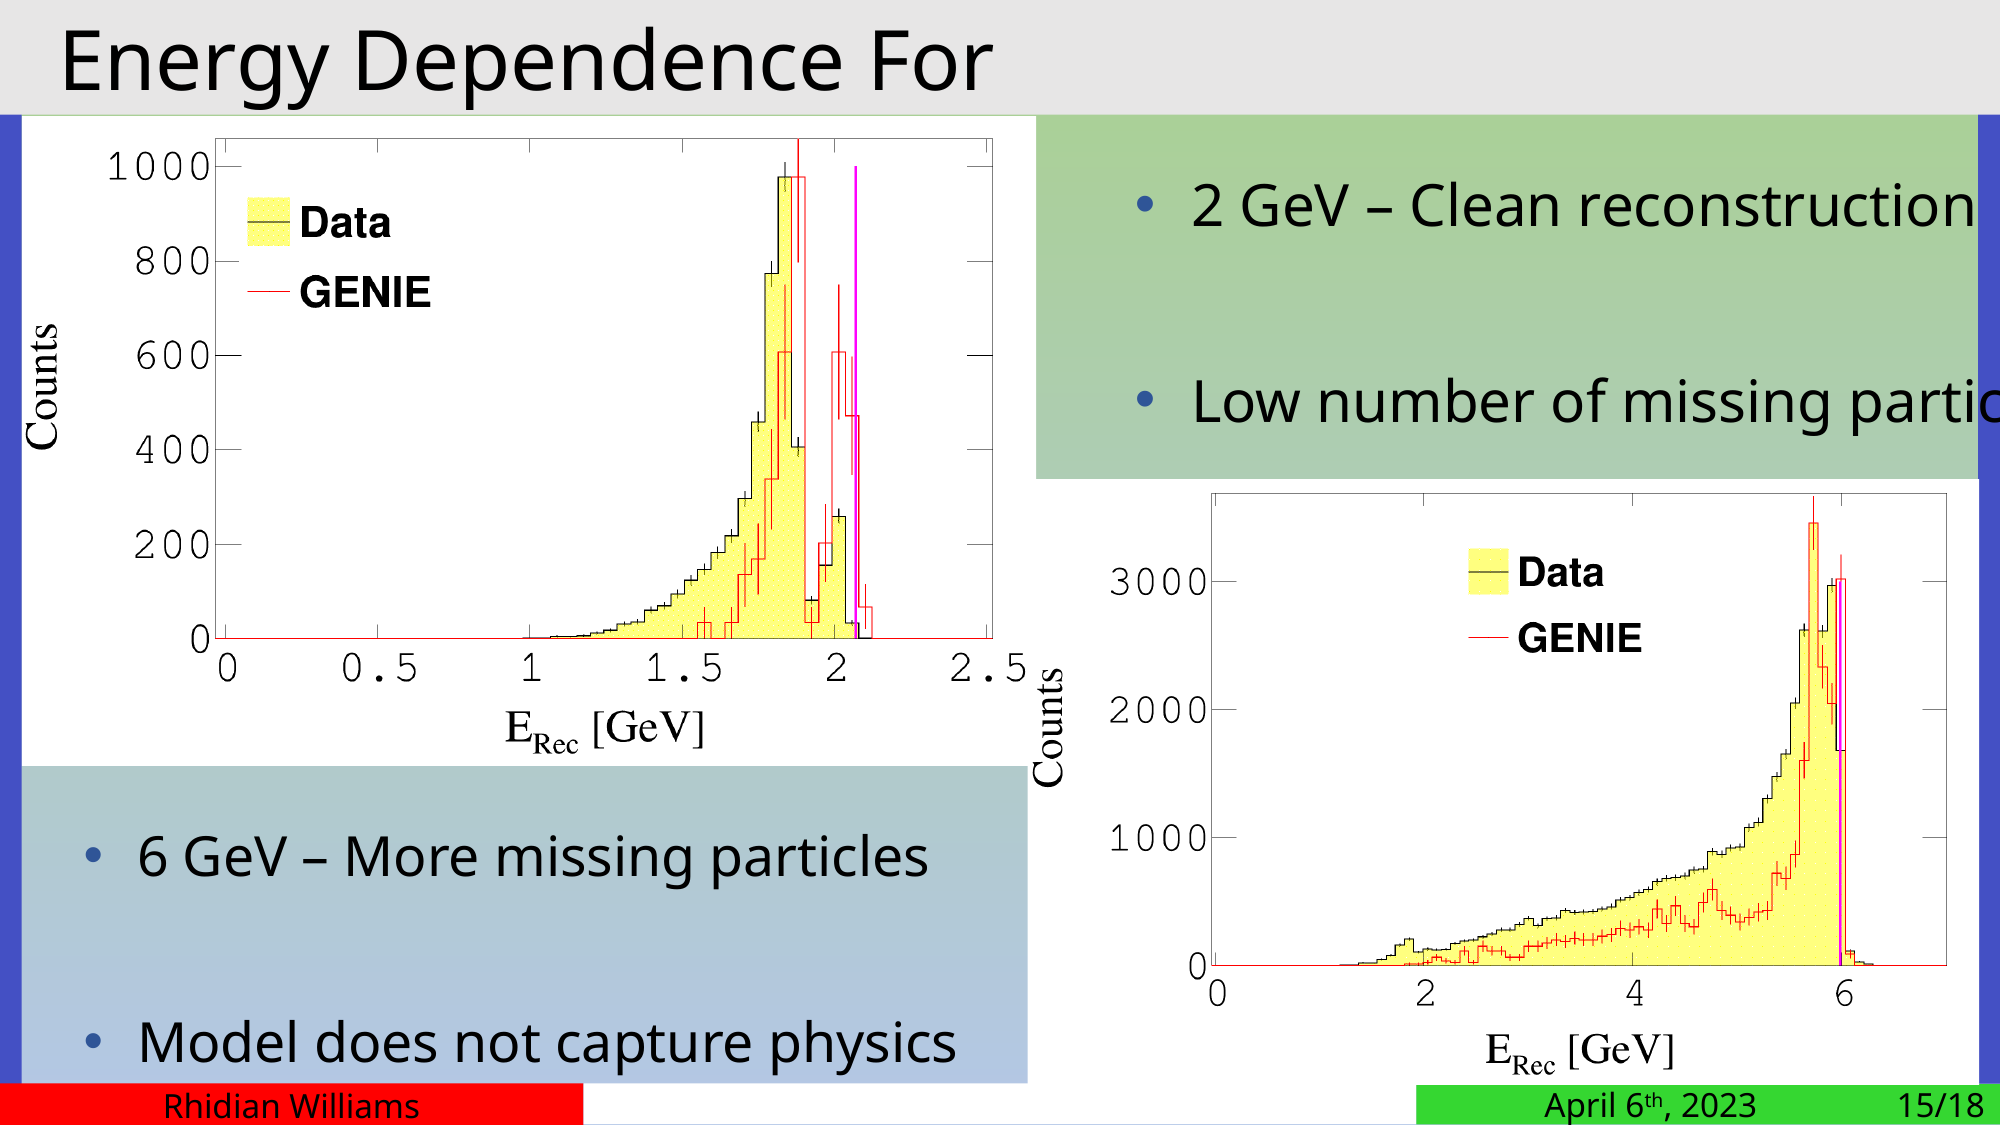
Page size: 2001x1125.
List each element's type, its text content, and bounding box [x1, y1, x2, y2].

text_box [1978, 463, 2000, 1084]
picture [21, 116, 1980, 1085]
text_box Rhidian Williams [0, 1083, 583, 1125]
text_box 6 GeV – More missing particles Model does not capture physics [68, 787, 1027, 1082]
text_box [583, 1083, 1416, 1125]
text_box April 6th, 2023 15/18 [1416, 1084, 2000, 1125]
text_box 2 GeV – Clean reconstruction Low number of missing particles [1119, 132, 2000, 463]
text_box [0, 115, 22, 1083]
text_box [1978, 115, 2000, 132]
